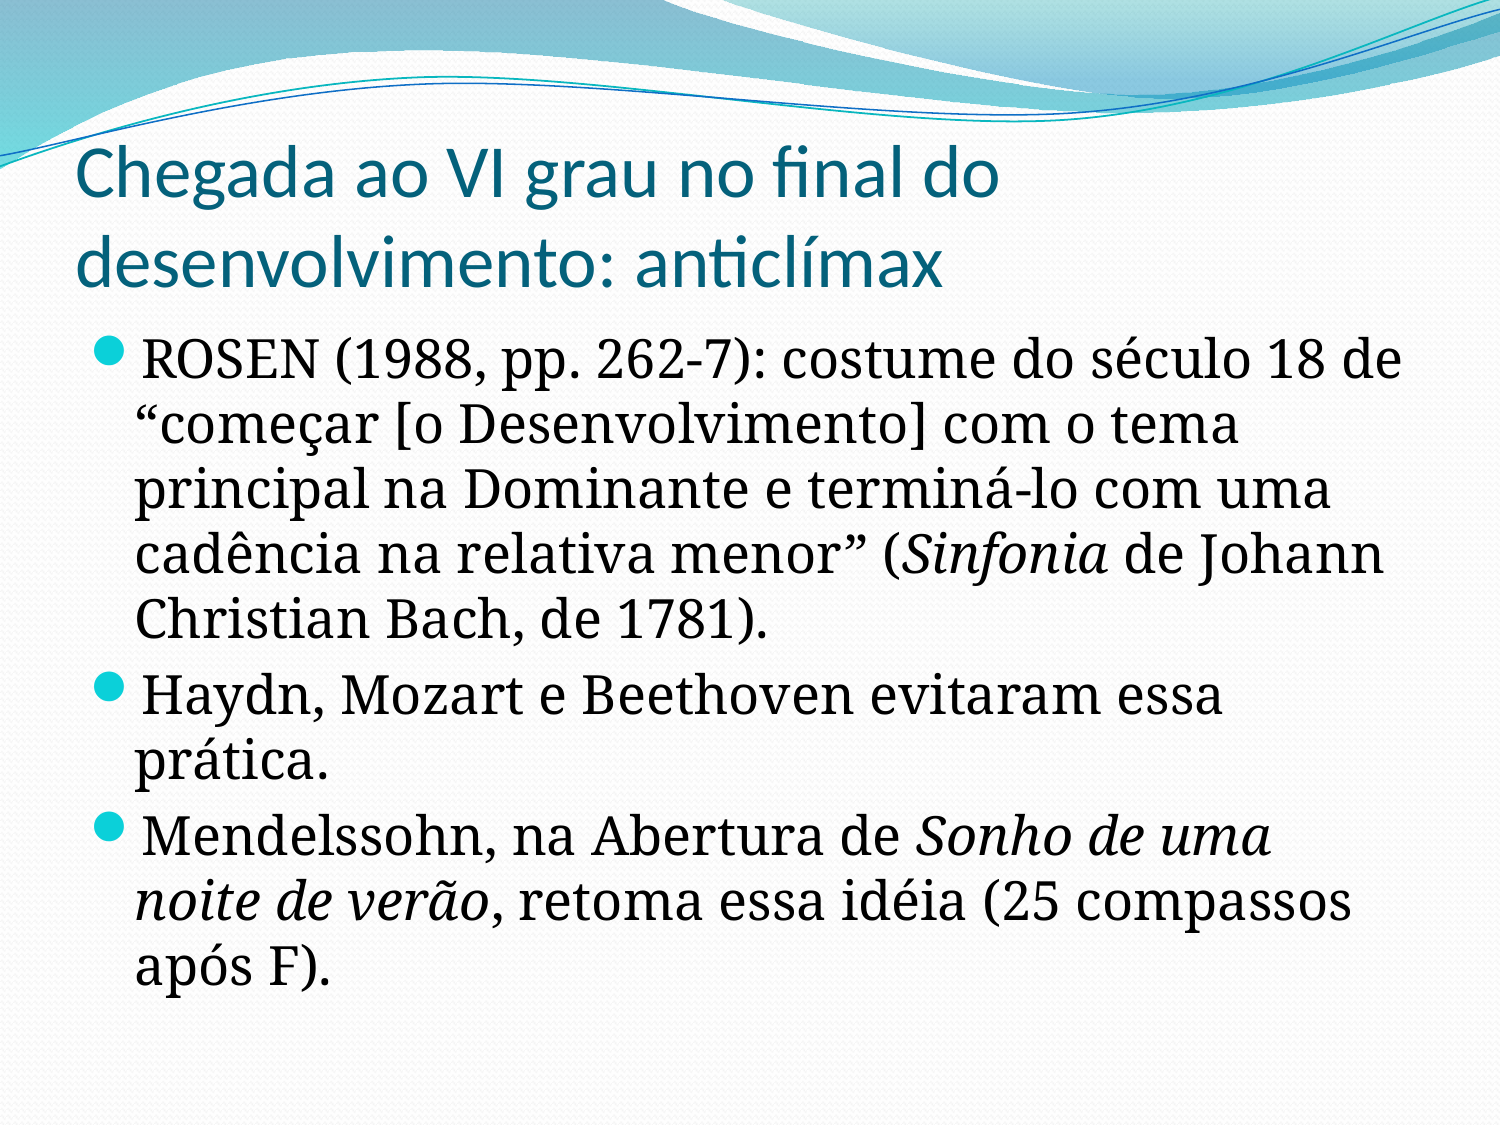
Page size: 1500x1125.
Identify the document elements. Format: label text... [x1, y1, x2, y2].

title Chegada ao VI grau no final do desenvolvimento: anticlímax [75, 115, 1425, 303]
list ROSEN (1988, pp. 262-7): costume do século 18 de “começar [o Desenvolvimento] com o tema principal na Dominante e terminá-lo com uma cadência na relativa menor” (Sinfonia de Johann Christian Bach, de 1781). Haydn, Mozart e Beethoven evitaram essa prática. Mendelssohn, na Abertura de Sonho de uma noite de verão, retoma essa idéia (25 compassos após F). [75, 317, 1425, 1038]
